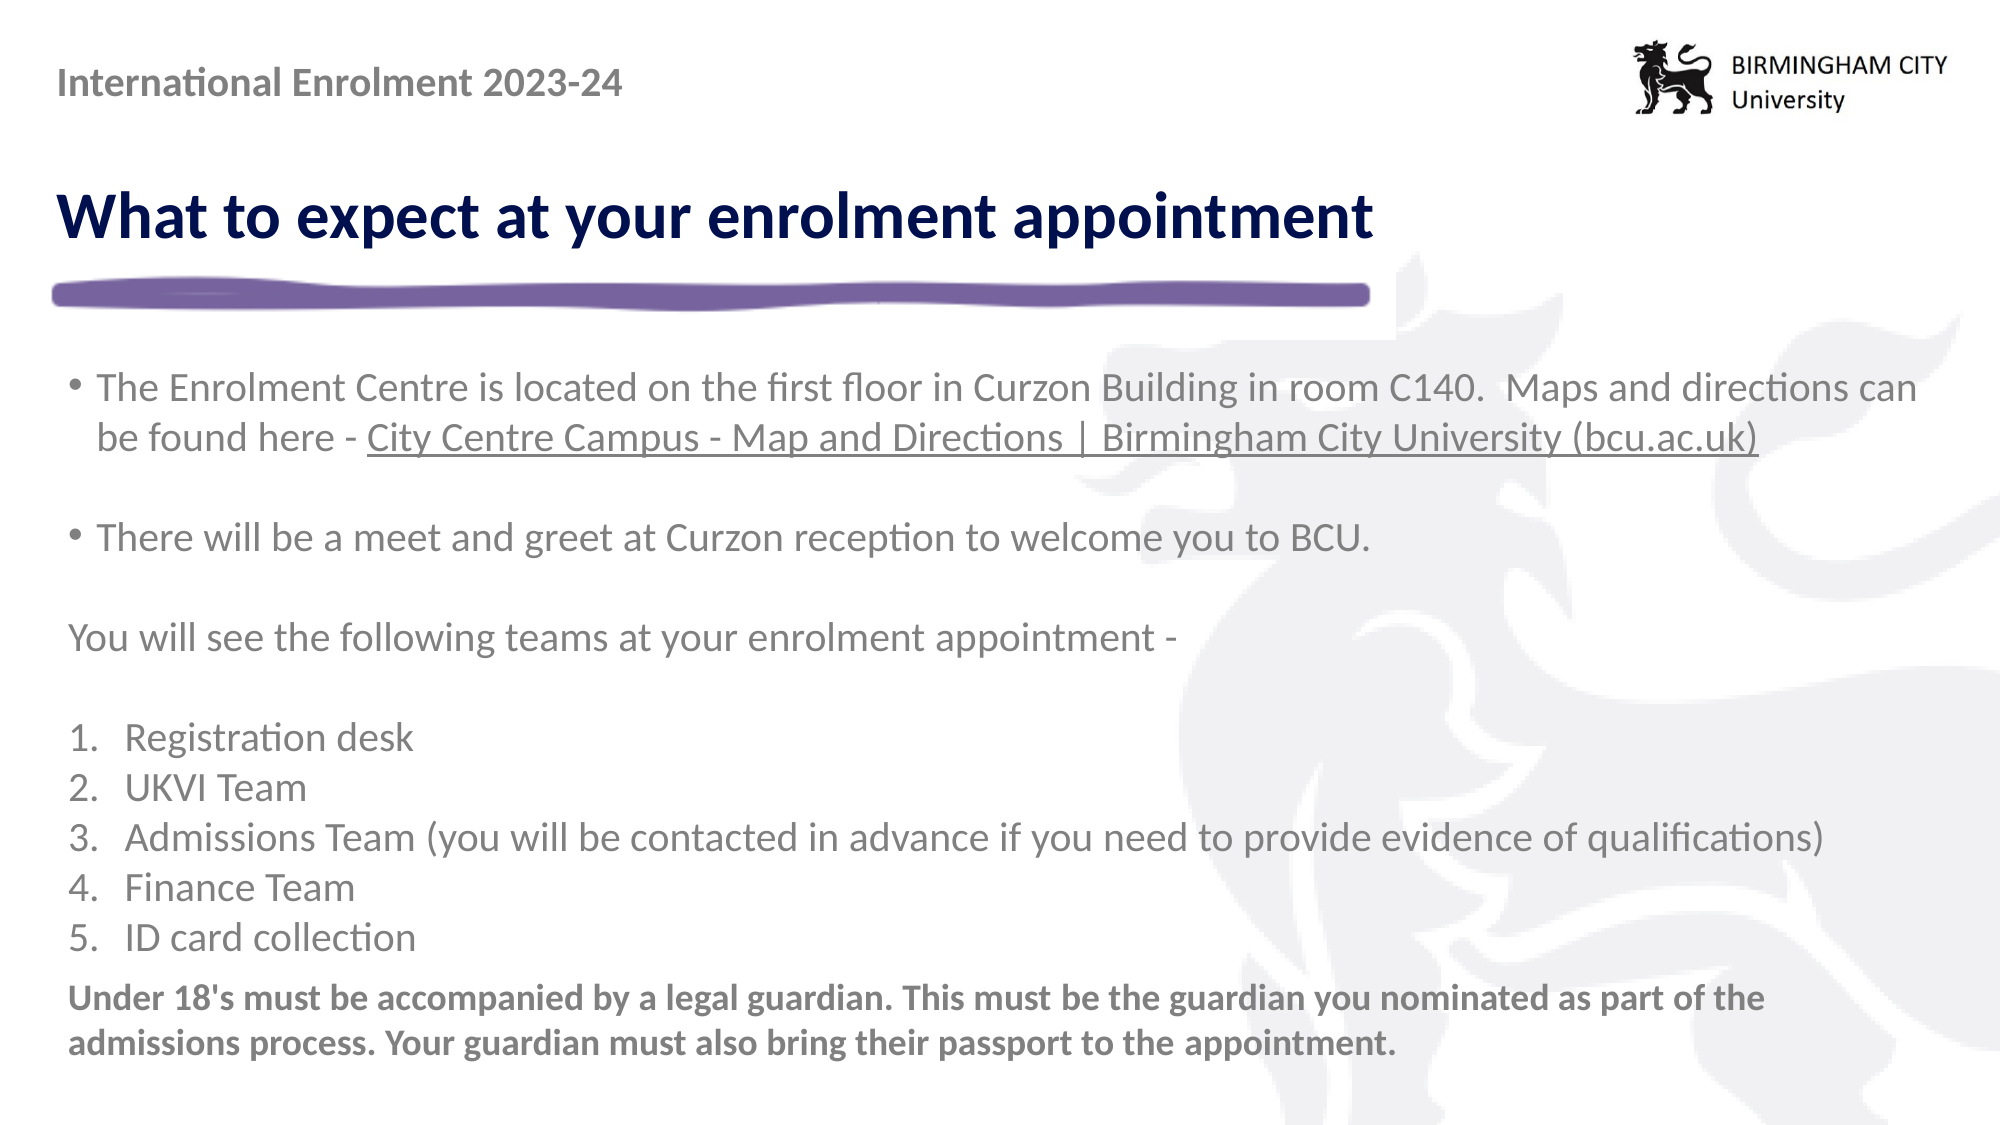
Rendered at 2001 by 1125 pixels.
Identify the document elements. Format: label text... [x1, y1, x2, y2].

picture [41, 251, 2000, 1125]
picture [1631, 37, 1959, 123]
text_box Under 18's must be accompanied by a legal guardian. This must be the guardian you nominated as part of the admissions process. Your guardian must also bring their passport to the appointment. [52, 965, 1070, 1071]
text_box What to expect at your enrolment appointment [41, 163, 1846, 251]
text_box The Enrolment Centre is located on the first floor in Curzon Building in room C140. Maps and directions can be found here - City Centre Campus - Map and Directions | Birmingham City University (bcu.ac.uk) There will be a meet and greet at Curzon reception to welcome you to BCU. ​You will see the following teams at your enrolment appointment - Registration desk UKVI Team Admissions Team (you will be contacted in advance if you need to provide evidence of qualifications) Finance Team ID card collection [53, 352, 1070, 965]
text_box International Enrolment 2023-24 [41, 47, 1042, 163]
text_box What to expect at your enrolment appointment [41, 340, 1070, 574]
